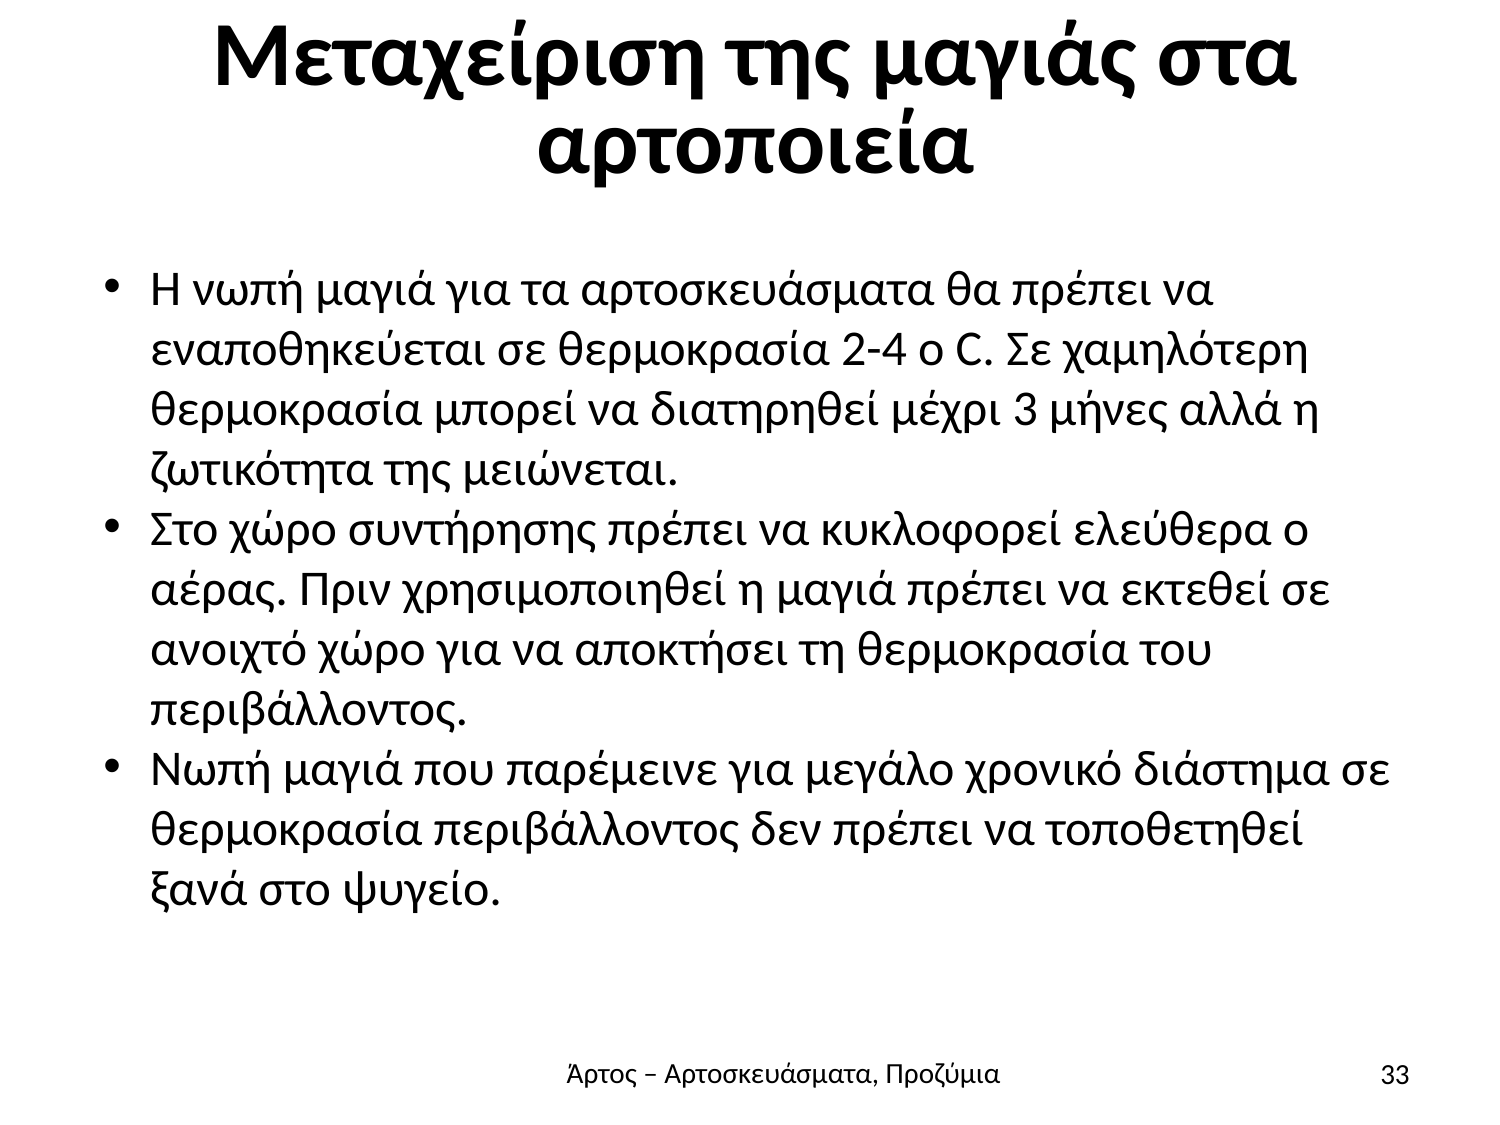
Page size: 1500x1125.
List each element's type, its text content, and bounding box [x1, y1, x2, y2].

text_box Άρτος – Αρτοσκευάσματα, Προζύμια [521, 1046, 1046, 1125]
title Μεταχείριση της μαγιάς στα αρτοποιεία [64, 7, 1447, 197]
text_box Η νωπή μαγιά για τα αρτοσκευάσματα θα πρέπει να εναποθηκεύεται σε θερμοκρασία 2-4 ο C. Σε χαμηλότερη θερμοκρασία μπορεί να διατηρηθεί μέχρι 3 μήνες αλλά η ζωτικότητα της μειώνεται. Στο χώρο συντήρησης πρέπει να κυκλοφορεί ελεύθερα ο αέρας. Πριν χρησιμοποιηθεί η μαγιά πρέπει να εκτεθεί σε ανοιχτό χώρο για να αποκτήσει τη θερμοκρασία του περιβάλλοντος. Νωπή μαγιά που παρέμεινε για μεγάλο χρονικό διάστημα σε θερμοκρασία περιβάλλοντος δεν πρέπει να τοποθετηθεί ξανά στο ψυγείο. [88, 248, 1424, 983]
slide_number 33 [1074, 1042, 1425, 1103]
